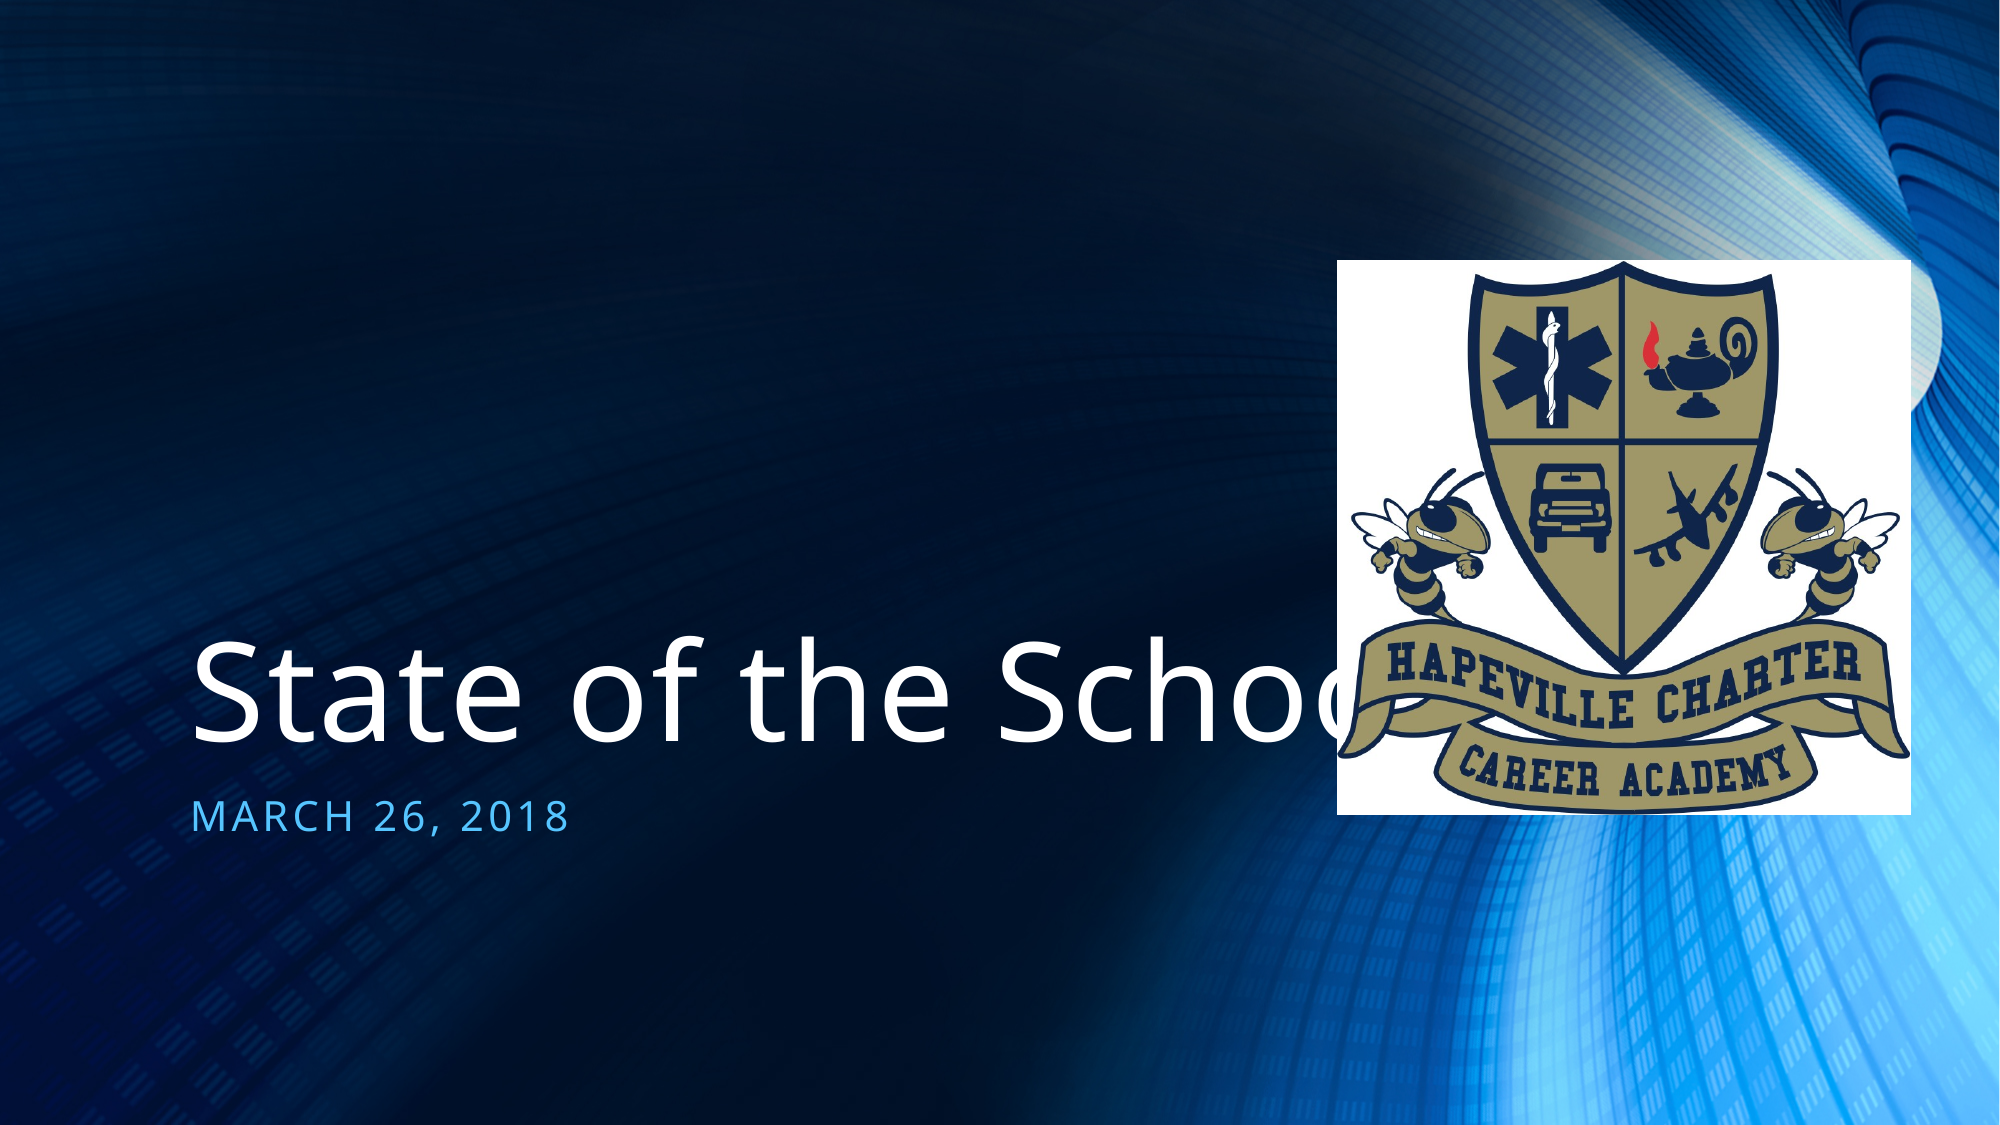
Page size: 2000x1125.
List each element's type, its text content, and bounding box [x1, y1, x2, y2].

subtitle March 26, 2018 [174, 787, 1525, 988]
picture [0, 0, 2000, 1125]
title State of the School [174, 299, 1337, 775]
